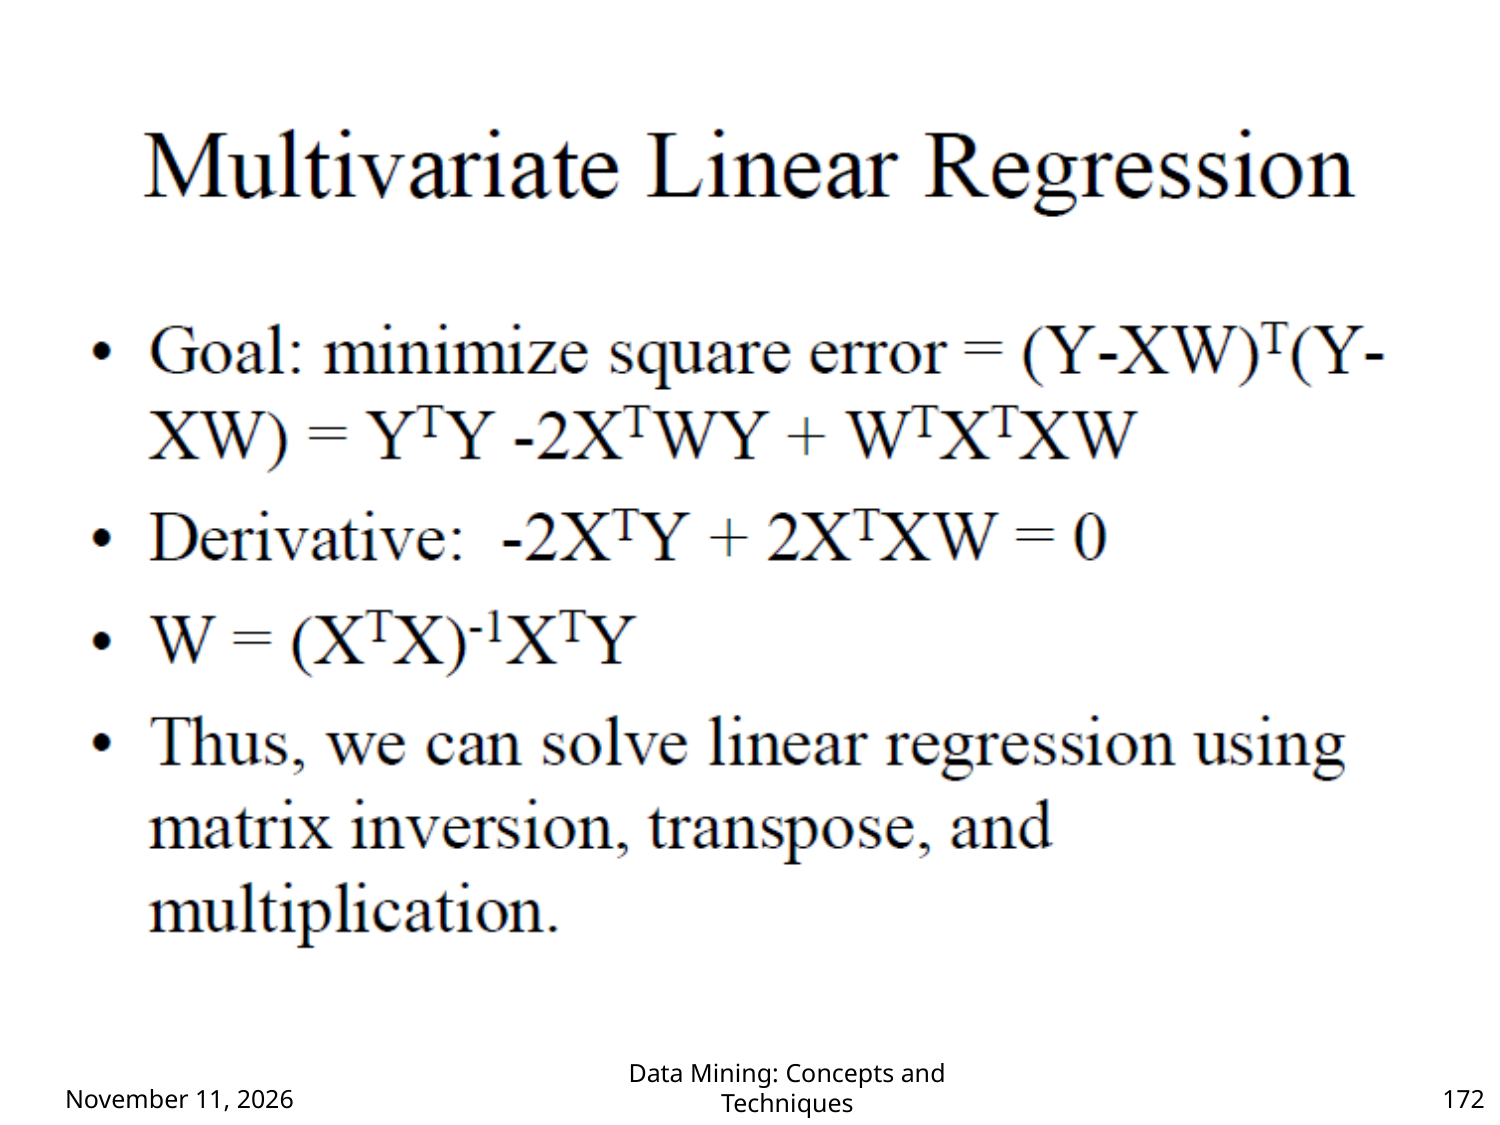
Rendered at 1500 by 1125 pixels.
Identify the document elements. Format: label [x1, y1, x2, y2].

footer [549, 1062, 1025, 1125]
slide_number [1187, 1062, 1500, 1125]
slide_number [50, 1062, 363, 1125]
picture [1, 62, 1496, 1001]
